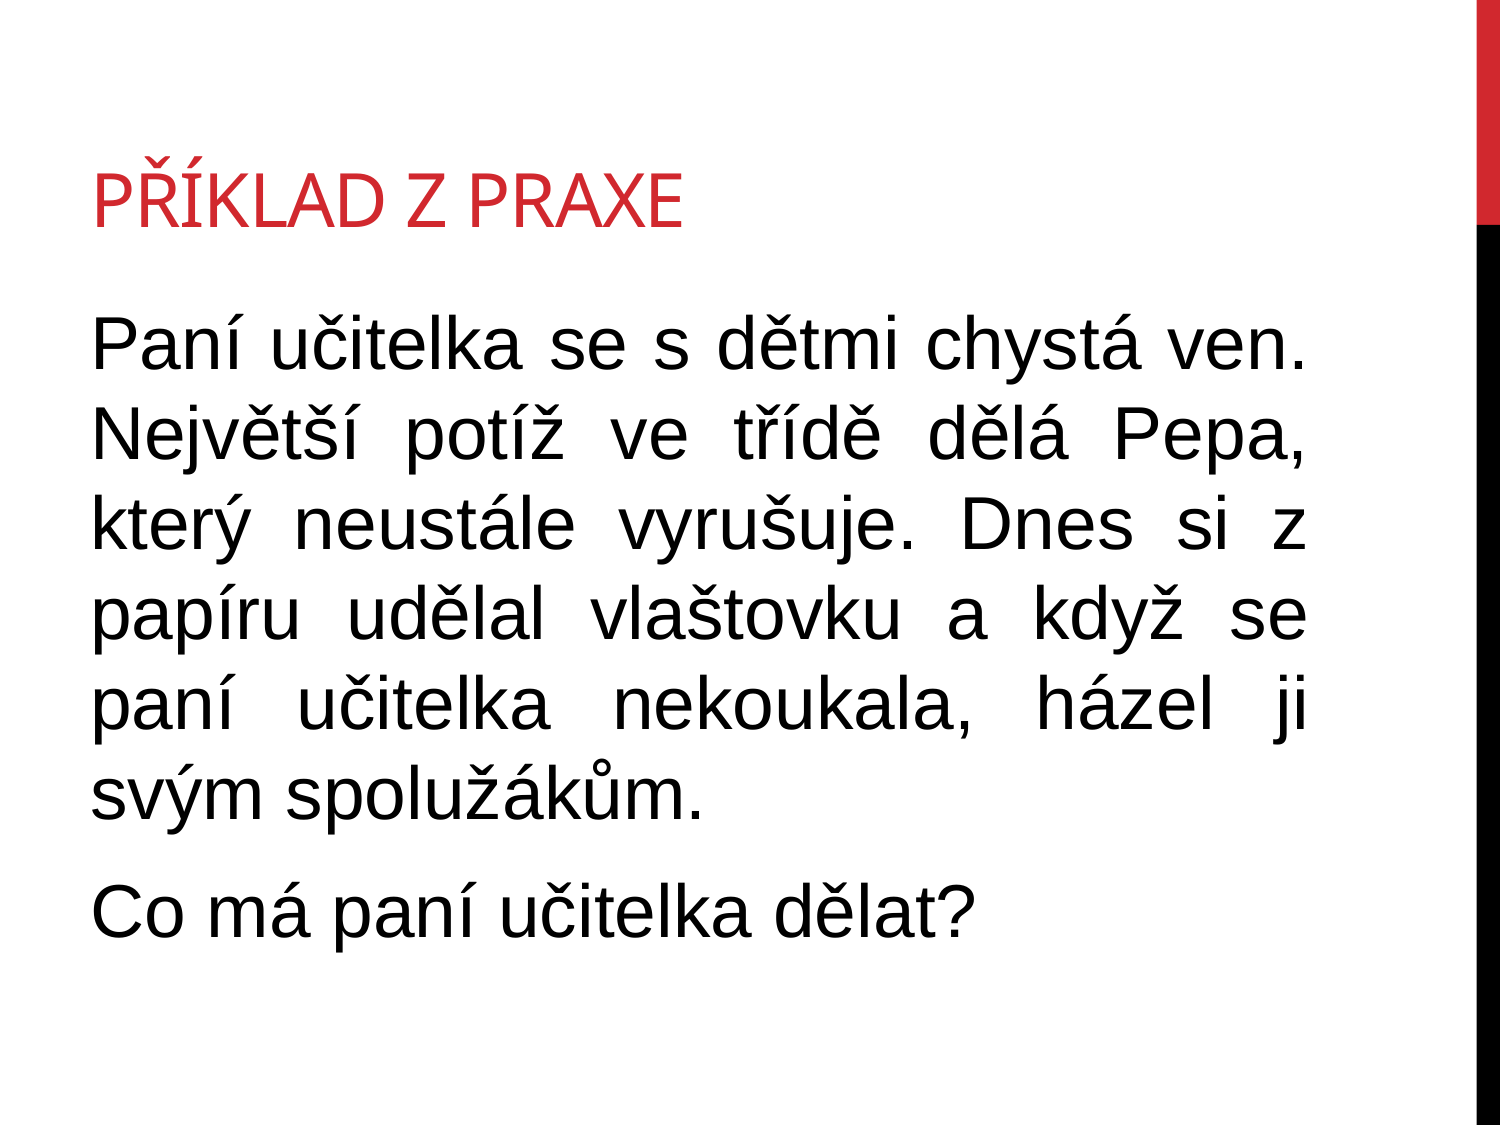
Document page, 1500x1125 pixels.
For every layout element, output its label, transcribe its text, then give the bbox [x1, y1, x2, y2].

title Příklad z praxe [75, 25, 1025, 250]
list Paní učitelka se s dětmi chystá ven. Největší potíž ve třídě dělá Pepa, který neustále vyrušuje. Dnes si z papíru udělal vlaštovku a když se paní učitelka nekoukala, házel ji svým spolužákům. Co má paní učitelka dělat? [75, 287, 1325, 1005]
